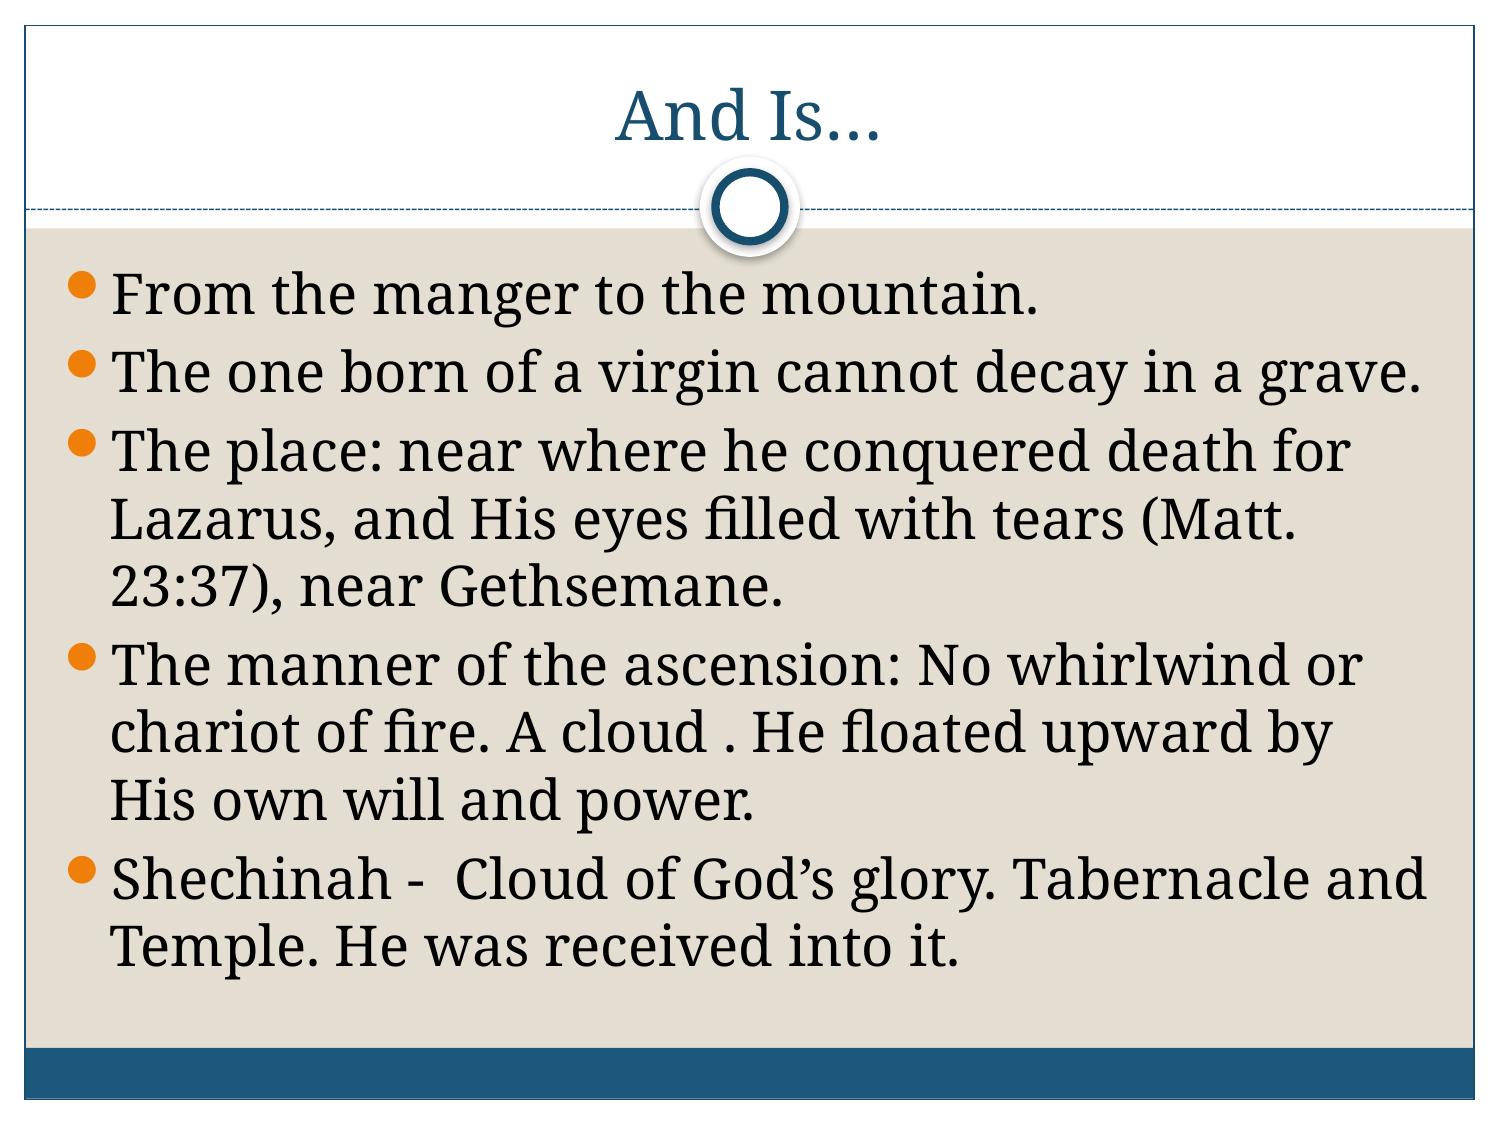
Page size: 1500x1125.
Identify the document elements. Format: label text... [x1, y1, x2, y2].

list From the manger to the mountain. The one born of a virgin cannot decay in a grave. The place: near where he conquered death for Lazarus, and His eyes filled with tears (Matt. 23:37), near Gethsemane. The manner of the ascension: No whirlwind or chariot of fire. A cloud . He floated upward by His own will and power. Shechinah - Cloud of God’s glory. Tabernacle and Temple. He was received into it. [49, 250, 1445, 1001]
title And Is… [49, 37, 1450, 162]
